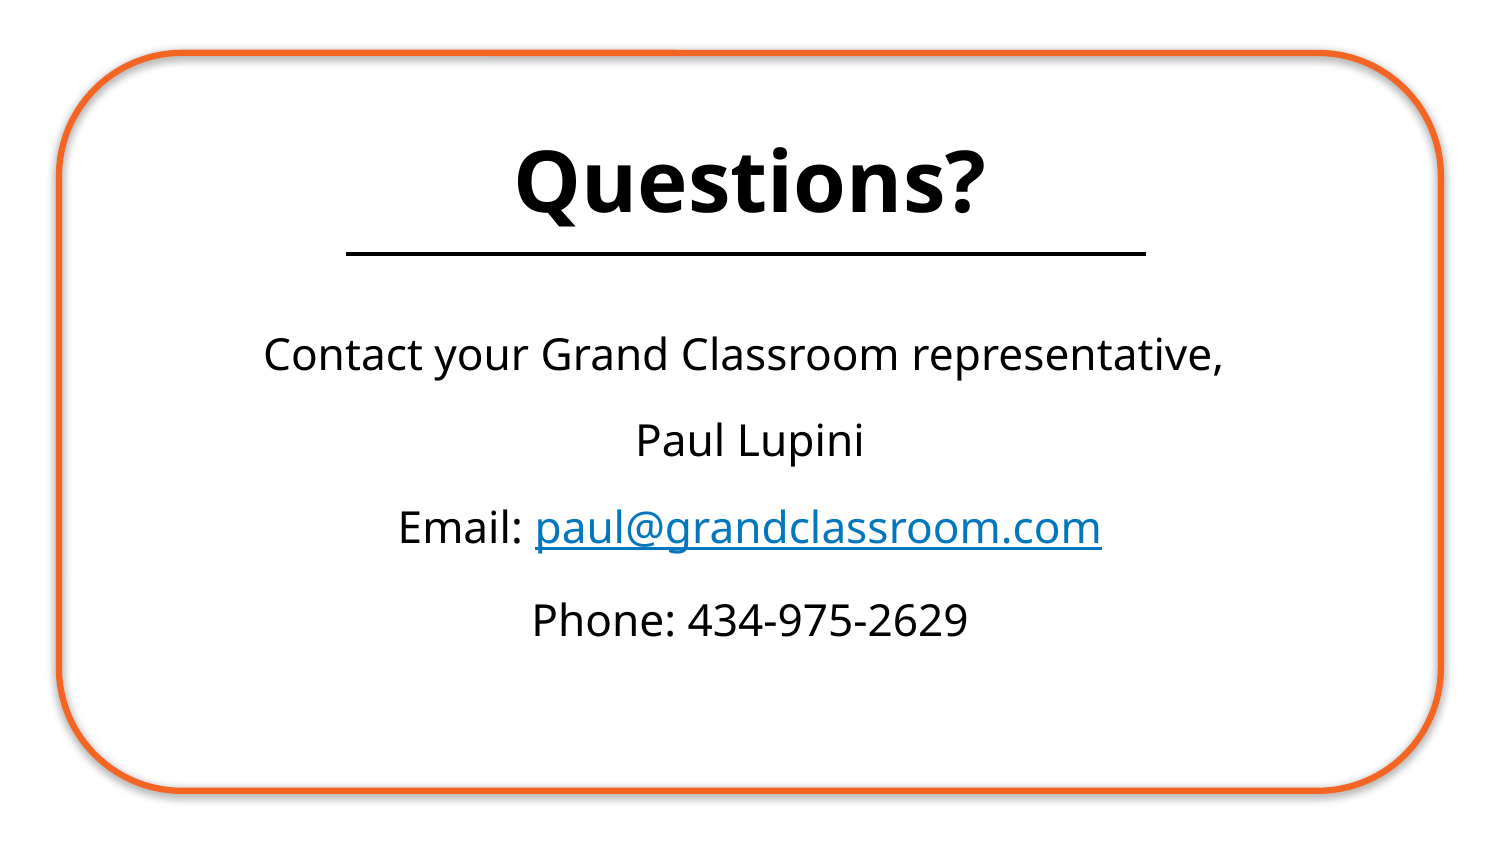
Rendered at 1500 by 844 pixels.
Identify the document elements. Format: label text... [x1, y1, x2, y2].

title Questions? [62, 120, 1438, 245]
list Contact your Grand Classroom representative, Paul Lupini Email: paul@grandclassroom.com Phone: 434-975-2629 [80, 303, 1420, 707]
